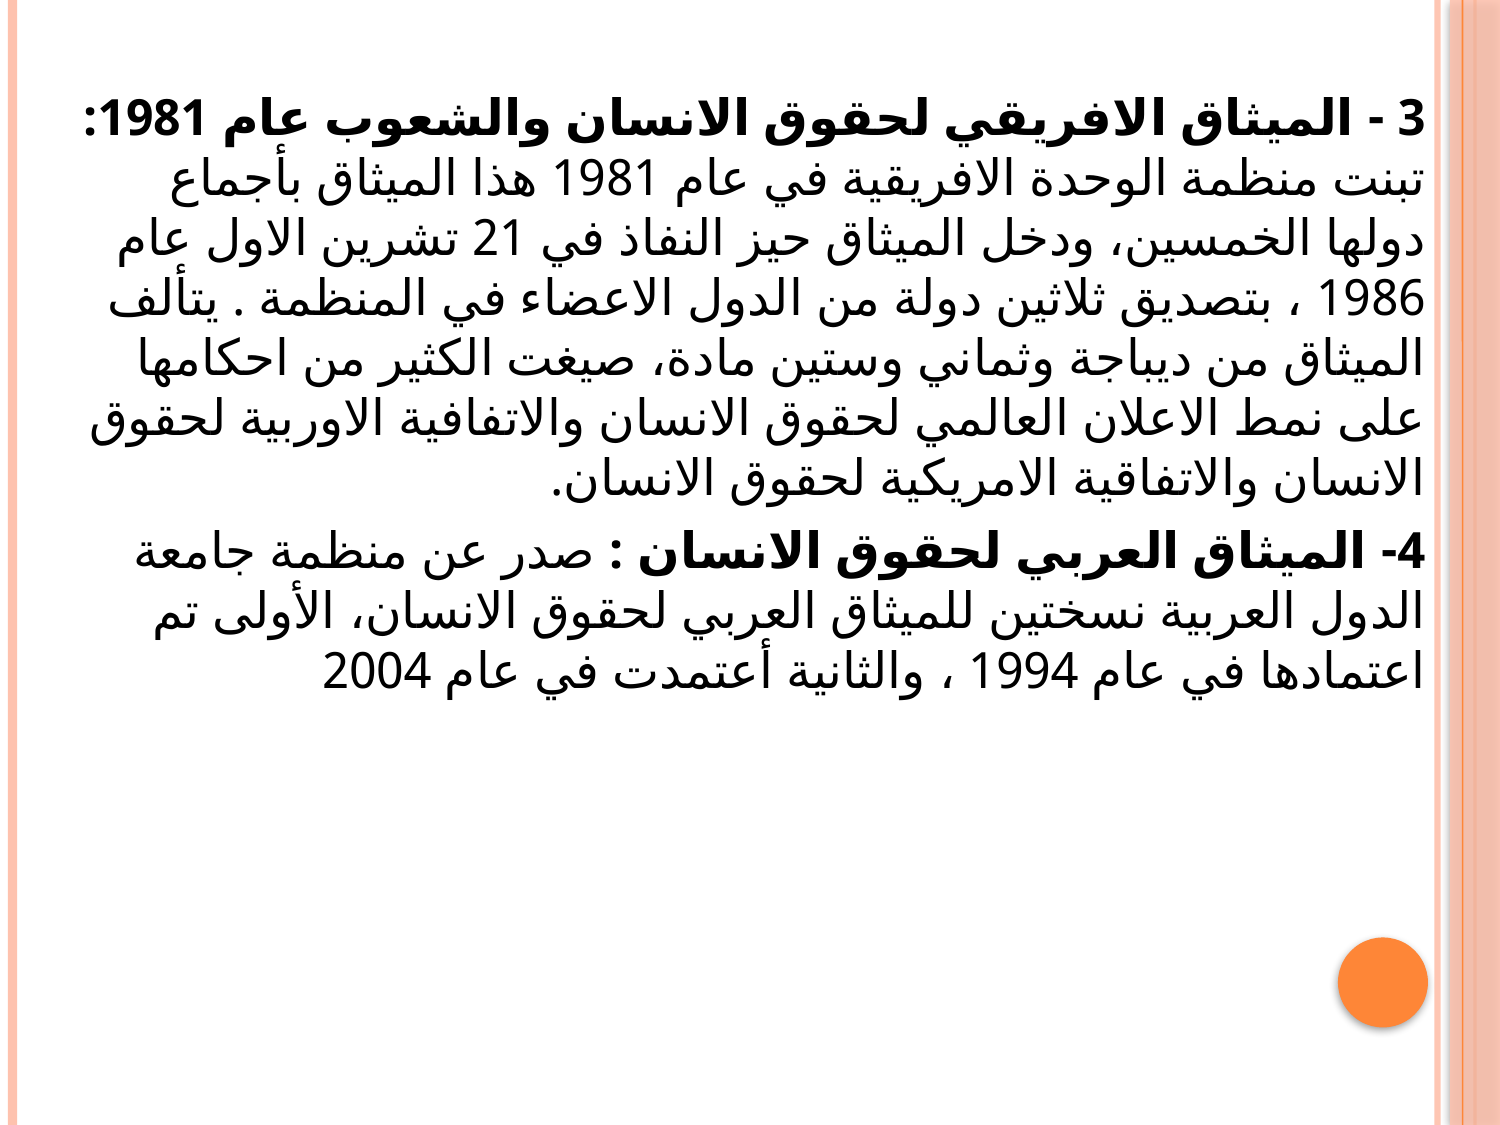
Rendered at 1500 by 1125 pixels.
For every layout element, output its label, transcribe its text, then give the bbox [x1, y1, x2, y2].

list 3 - الميثاق الافريقي لحقوق الانسان والشعوب عام 1981: تبنت منظمة الوحدة الافريقية في عام 1981 هذا الميثاق بأجماع دولها الخمسين، ودخل الميثاق حيز النفاذ في 21 تشرين الاول عام 1986 ، بتصديق ثلاثين دولة من الدول الاعضاء في المنظمة . يتألف الميثاق من ديباجة وثماني وستين مادة، صيغت الكثير من احكامها على نمط الاعلان العالمي لحقوق الانسان والاتفافية الاوربية لحقوق الانسان والاتفاقية الامريكية لحقوق الانسان. 4- الميثاق العربي لحقوق الانسان : صدر عن منظمة جامعة الدول العربية نسختين للميثاق العربي لحقوق الانسان، الأولى تم اعتمادها في عام 1994 ، والثانية أعتمدت في عام 2004 [53, 78, 1441, 1015]
